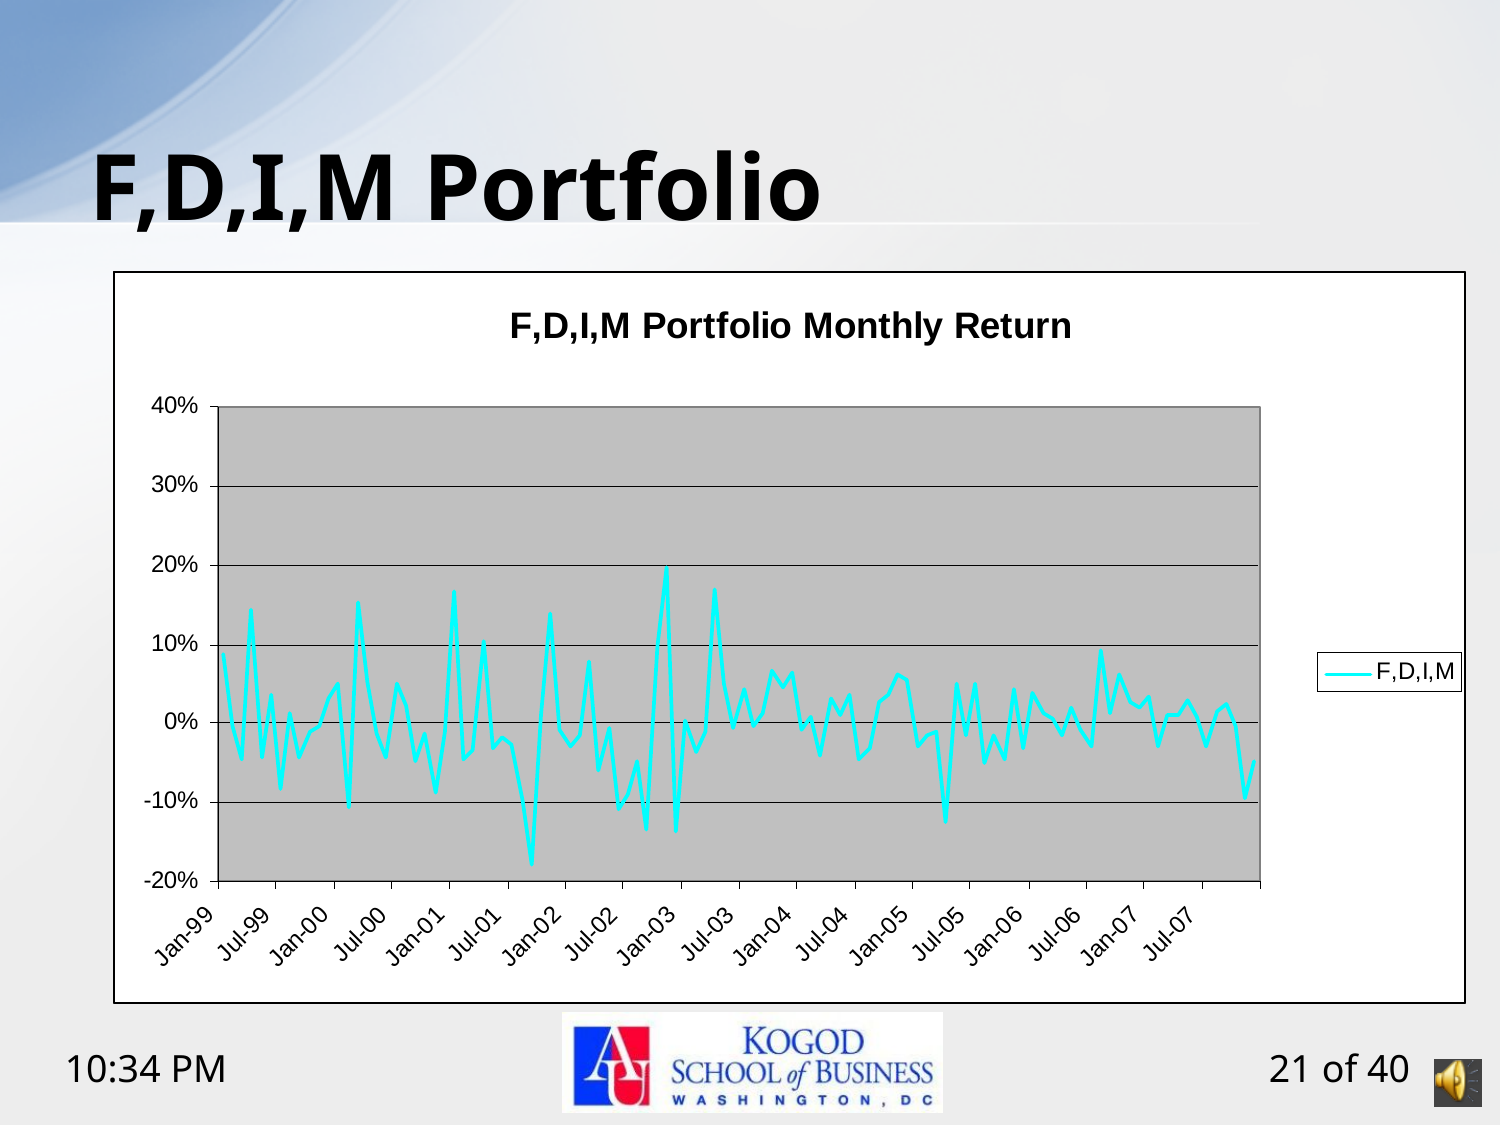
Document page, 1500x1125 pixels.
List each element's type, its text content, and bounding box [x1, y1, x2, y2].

picture [0, 0, 1500, 1125]
title F,D,I,M Portfolio [75, 58, 1425, 247]
